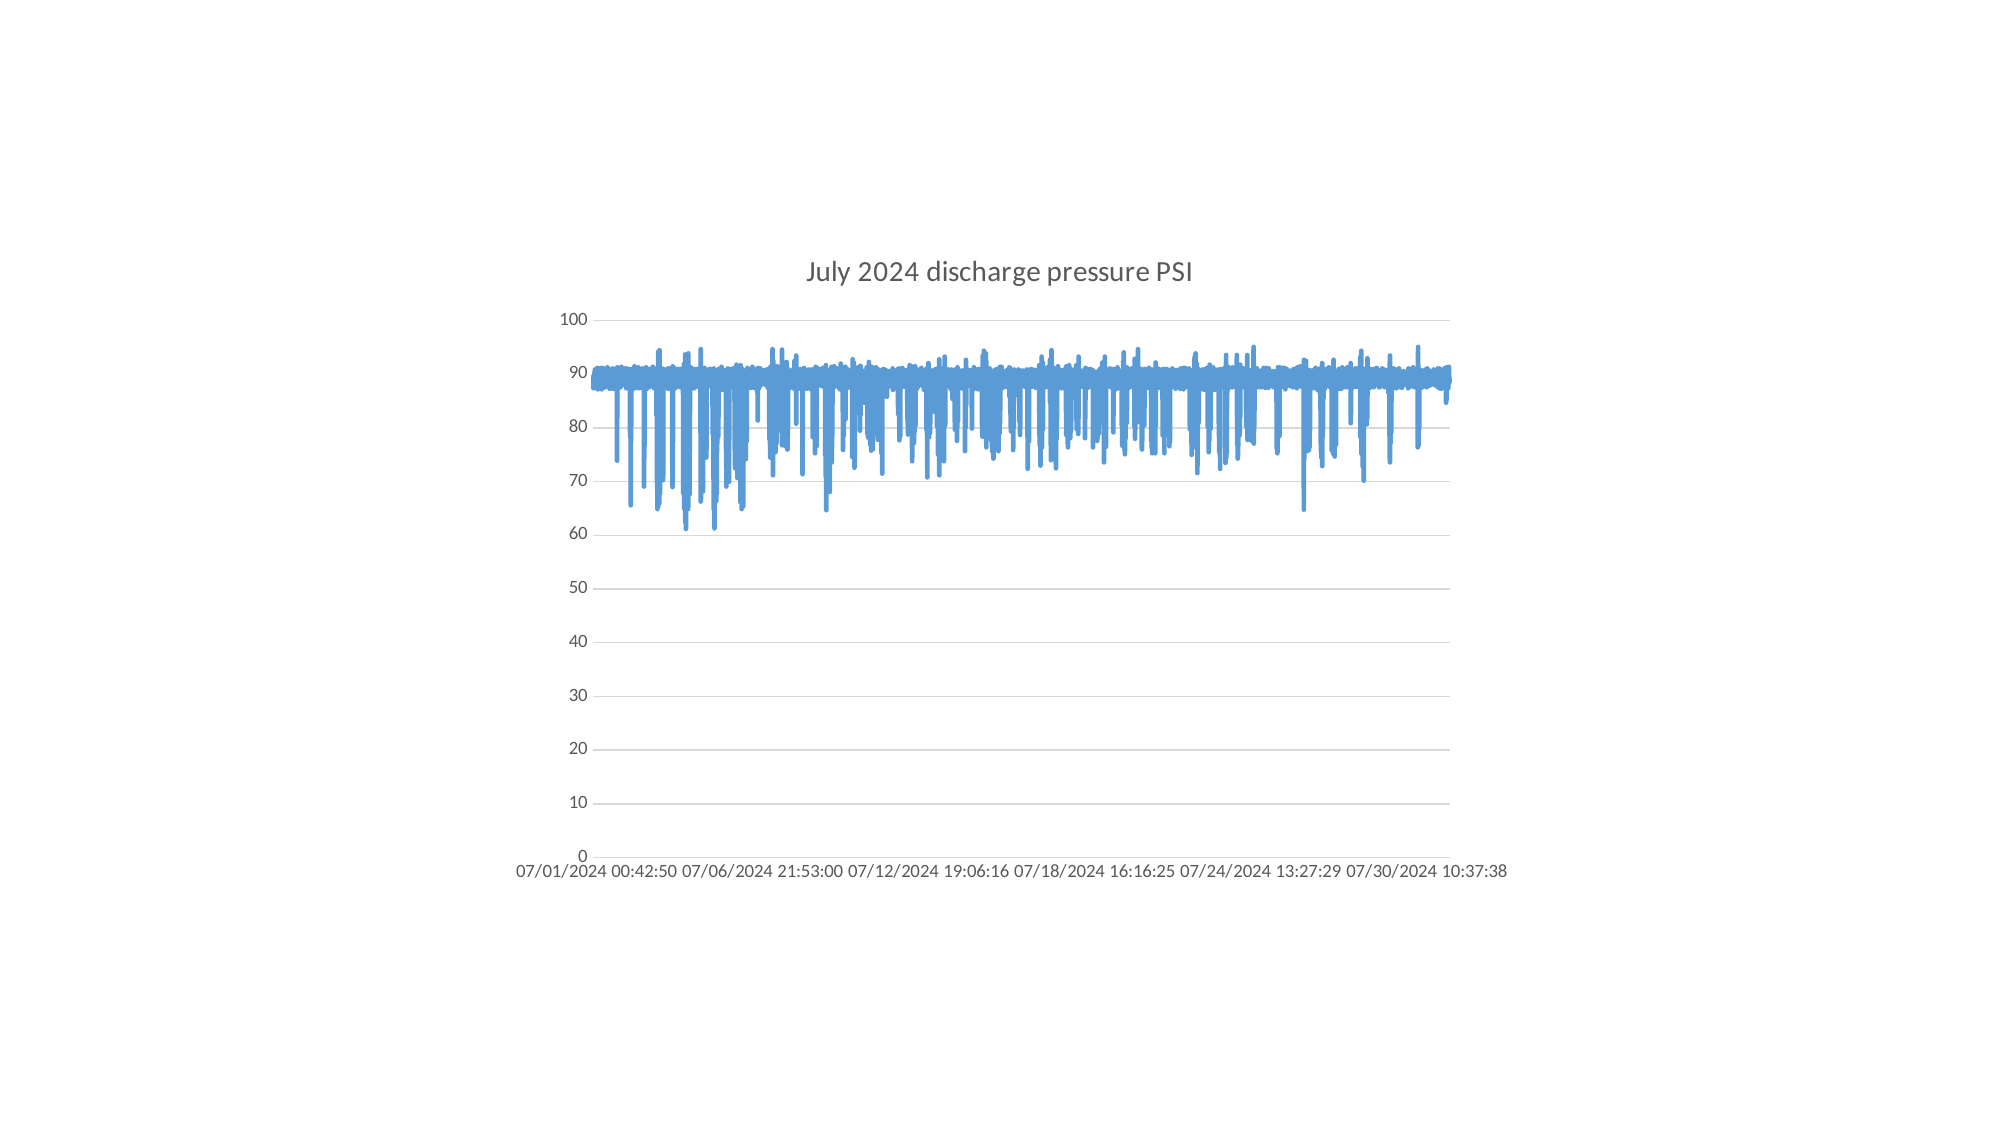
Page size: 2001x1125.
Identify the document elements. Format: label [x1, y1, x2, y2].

chart [491, 229, 1509, 896]
